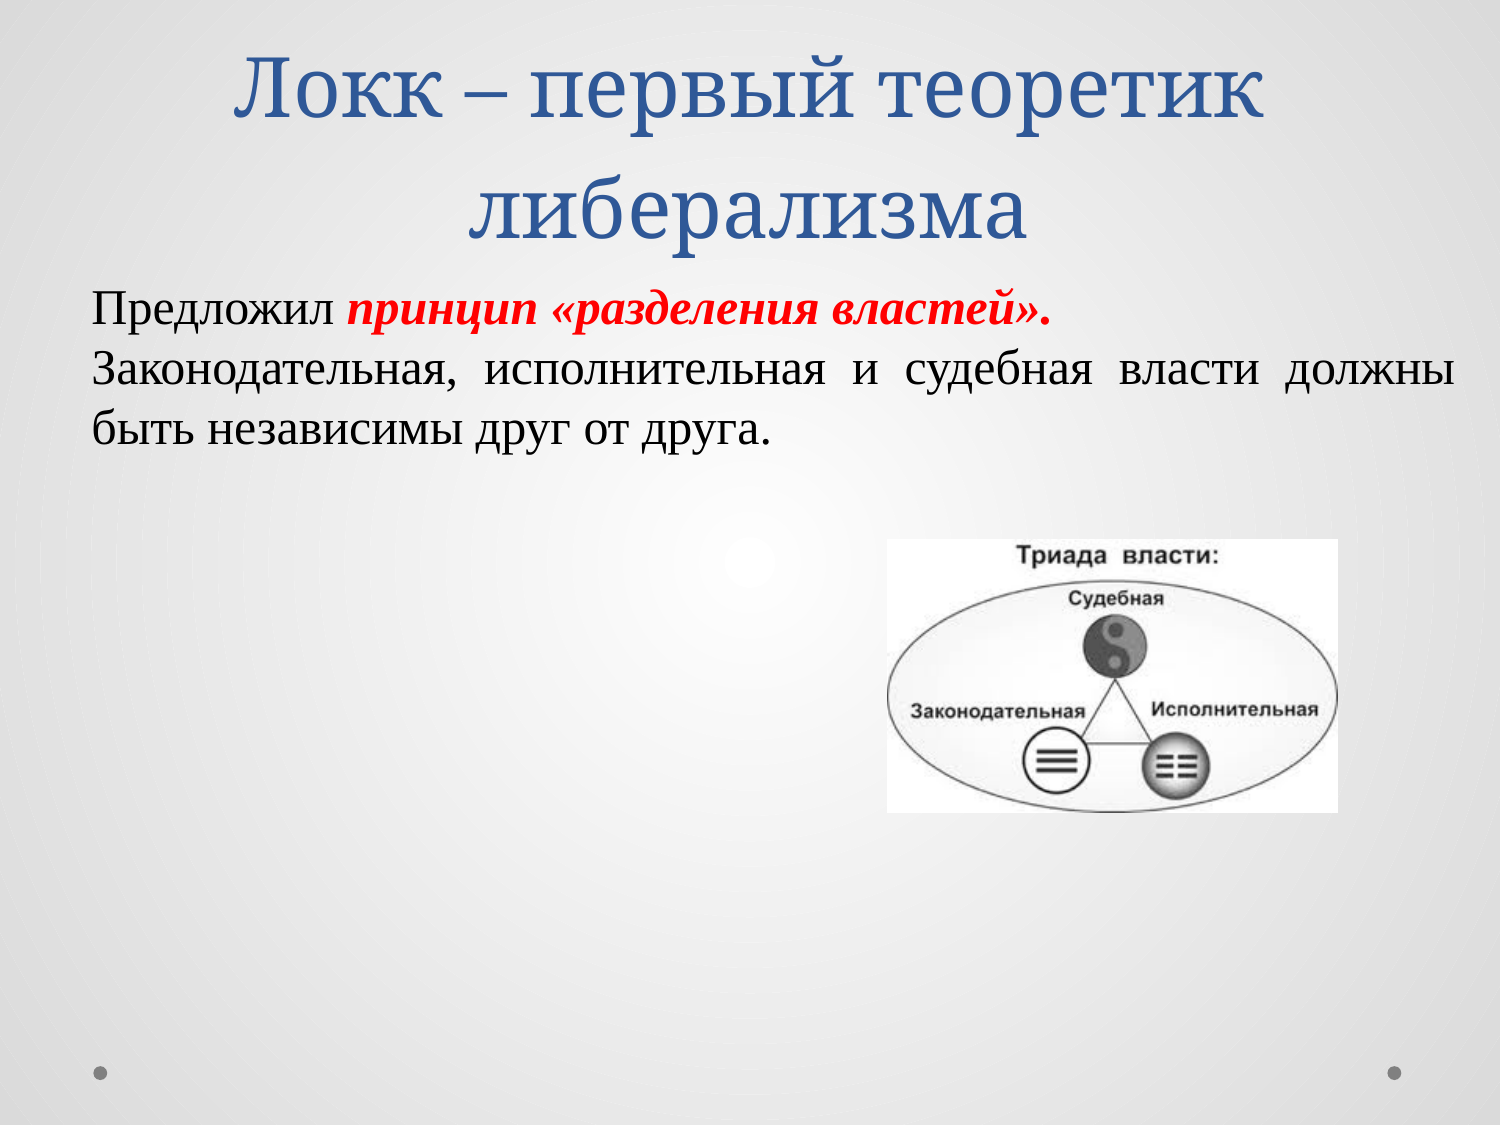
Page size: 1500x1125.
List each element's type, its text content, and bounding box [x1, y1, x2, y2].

picture [887, 539, 1338, 814]
title Локк – первый теоретик либерализма [75, 0, 1425, 263]
text_box Предложил принцип «разделения властей». Законодательная, исполнительная и судебная власти должны быть независимы друг от друга. [76, 267, 1471, 462]
